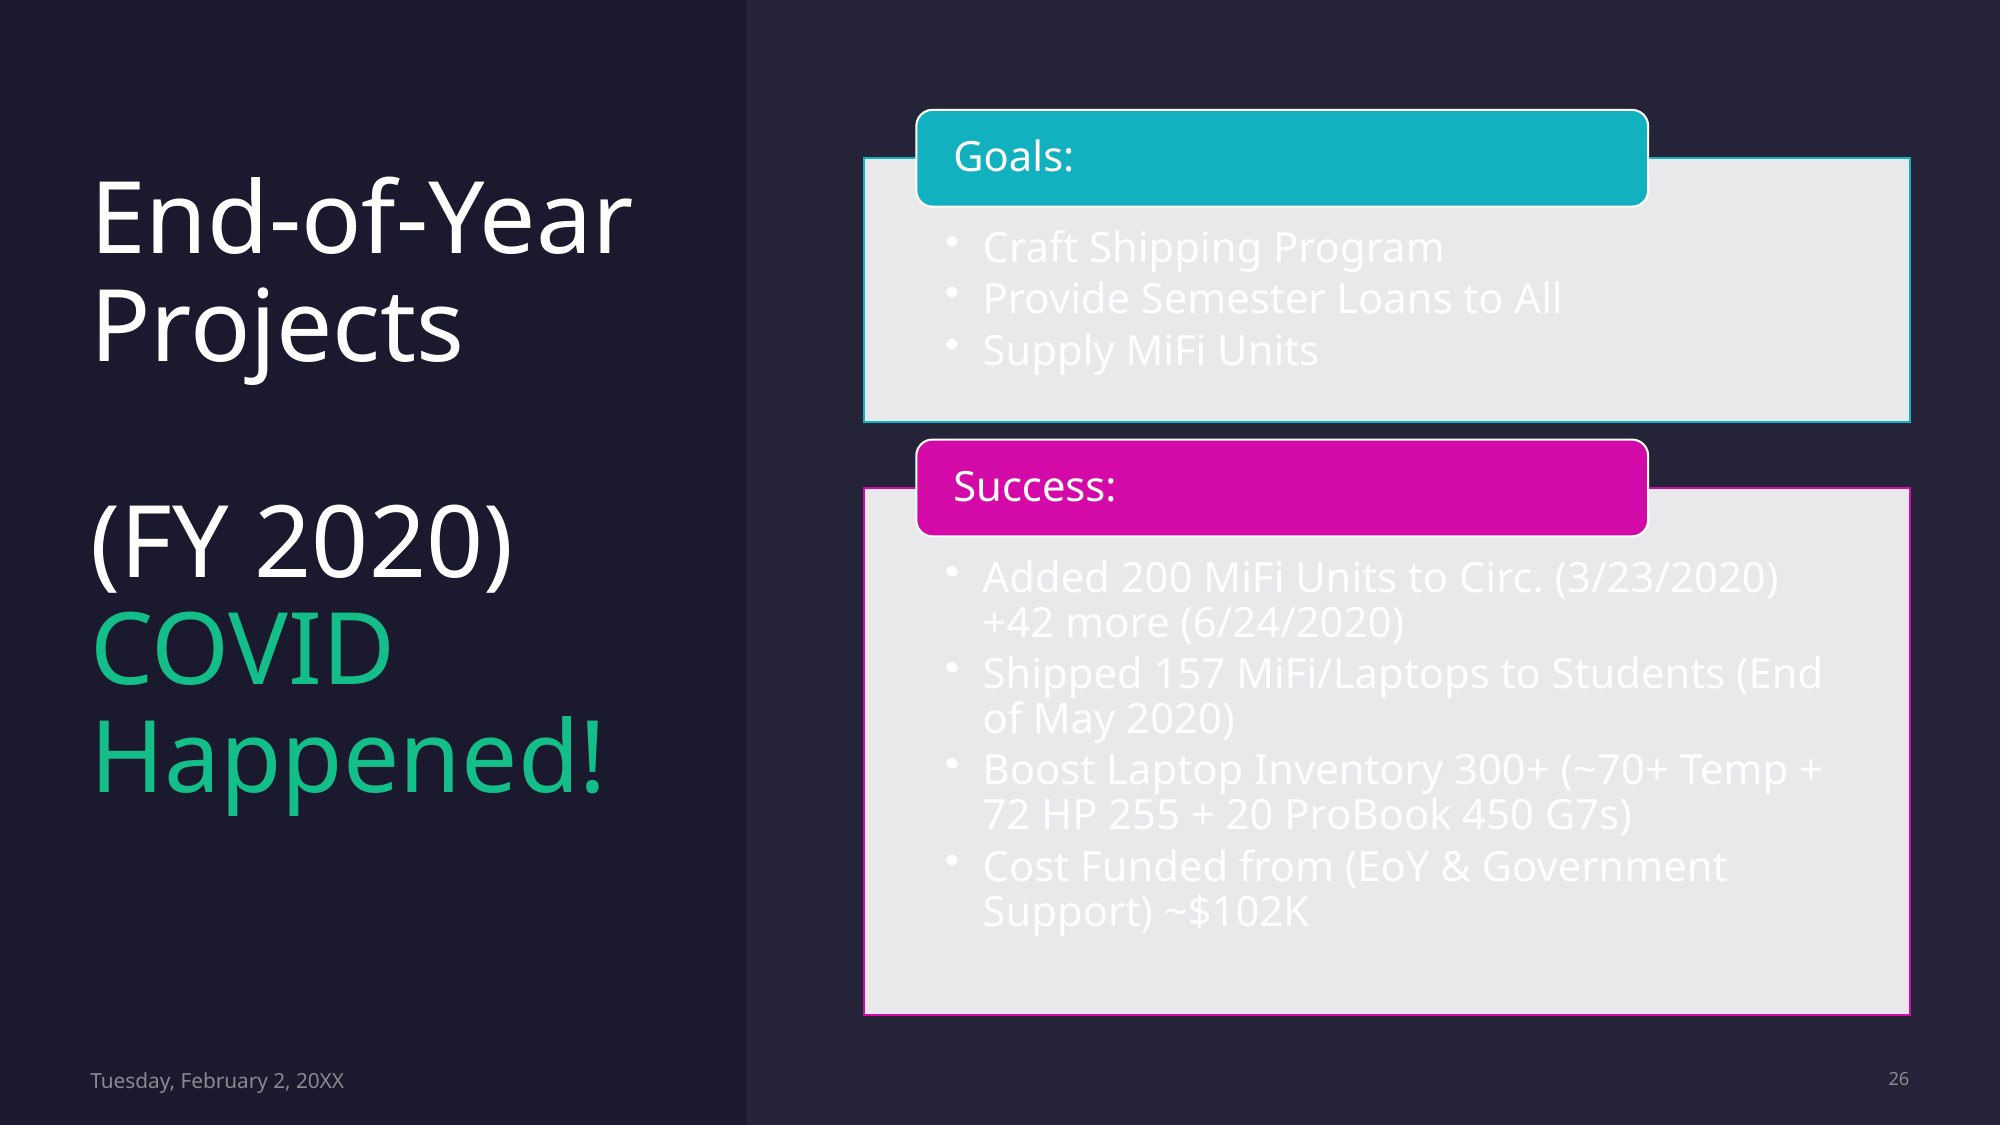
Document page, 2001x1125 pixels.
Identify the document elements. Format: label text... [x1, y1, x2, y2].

slide_number 26 [1632, 1067, 1910, 1093]
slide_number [90, 1067, 522, 1093]
title End-of-Year Projects (FY 2020) COVID Happened! [90, 90, 676, 1000]
text_box [745, 0, 2000, 1125]
text_box [0, 0, 745, 1125]
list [864, 90, 1910, 1035]
